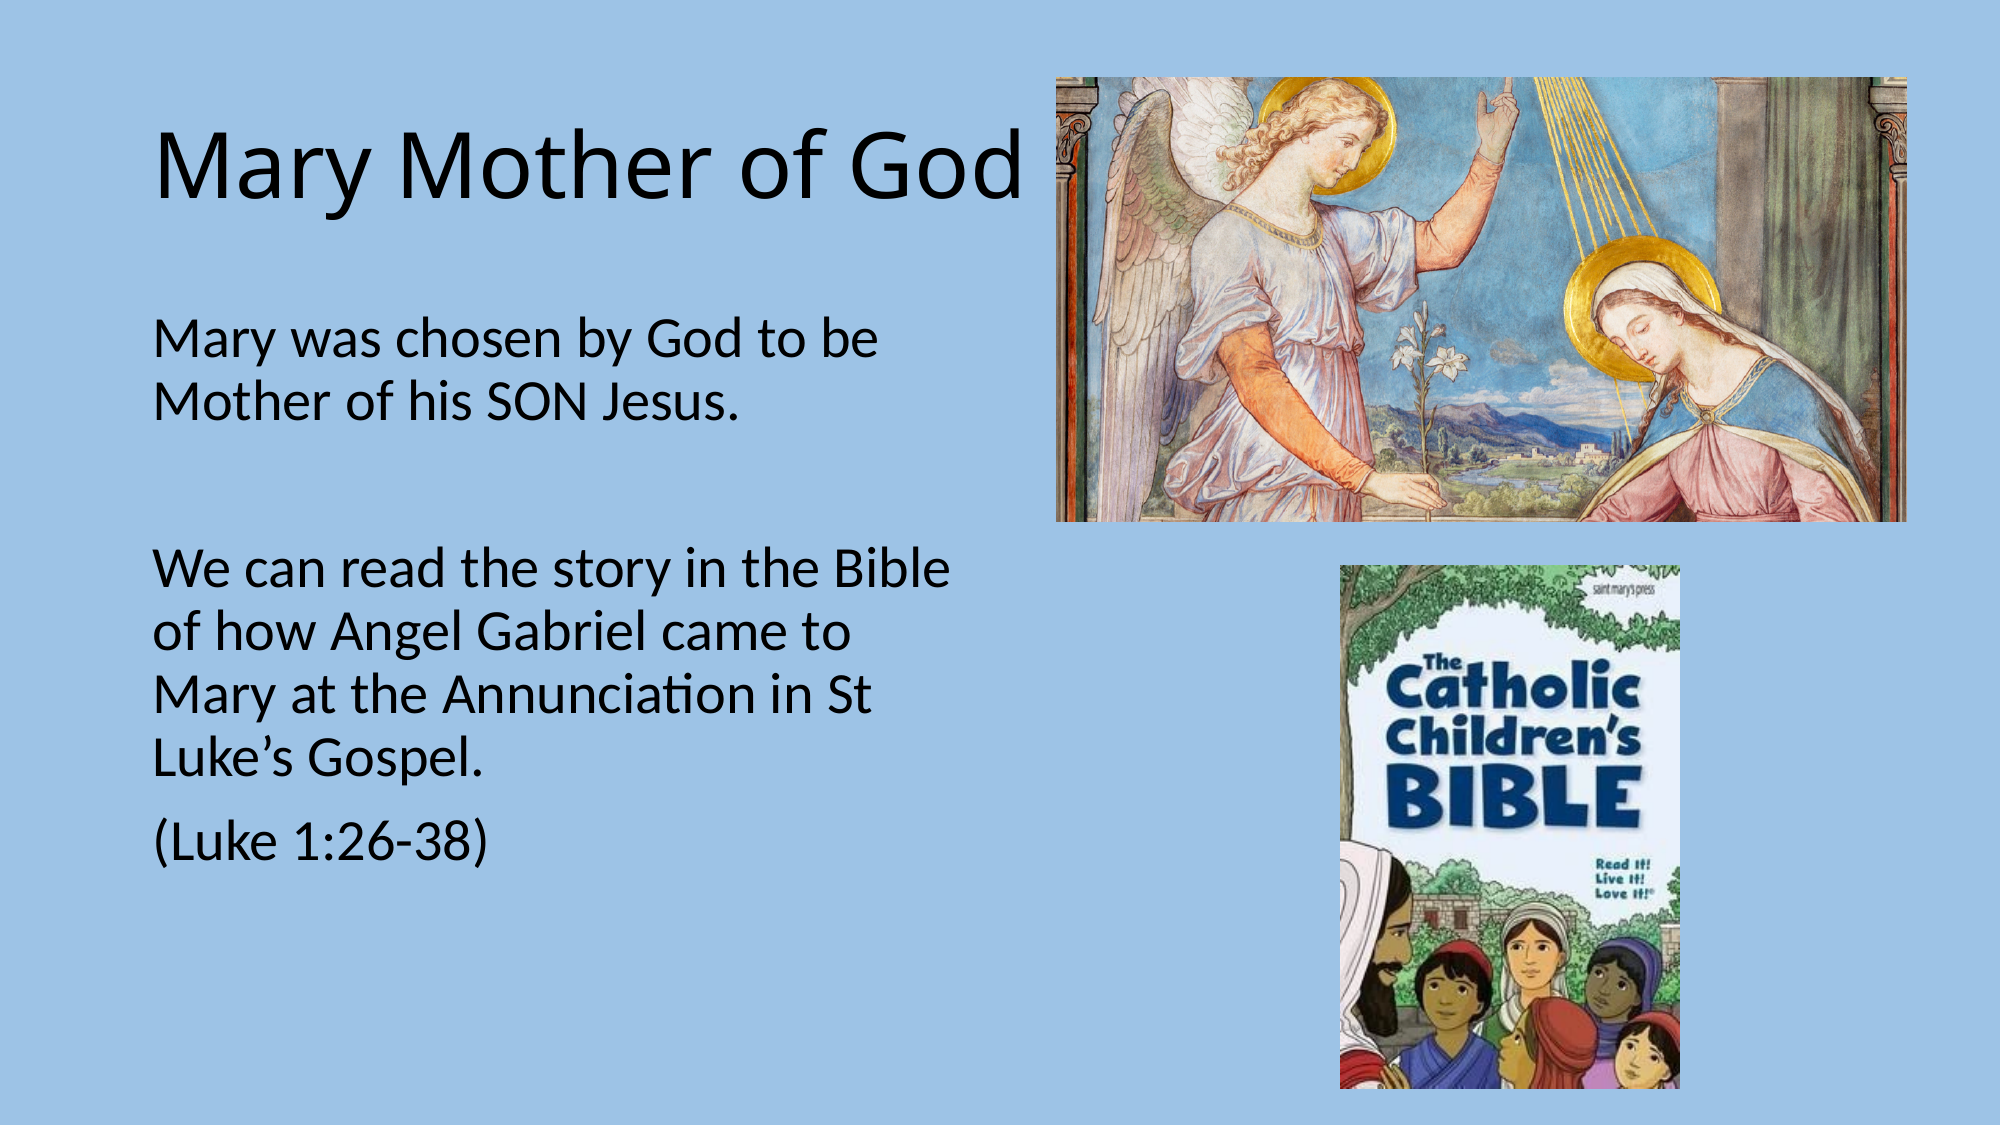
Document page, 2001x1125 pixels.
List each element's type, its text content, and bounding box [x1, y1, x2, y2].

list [1056, 77, 1907, 522]
title Mary Mother of God [137, 59, 1863, 278]
picture [1340, 565, 1680, 1089]
list Mary was chosen by God to be Mother of his SON Jesus. We can read the story in the Bible of how Angel Gabriel came to Mary at the Annunciation in St Luke’s Gospel. (Luke 1:26-38) [137, 299, 988, 1014]
